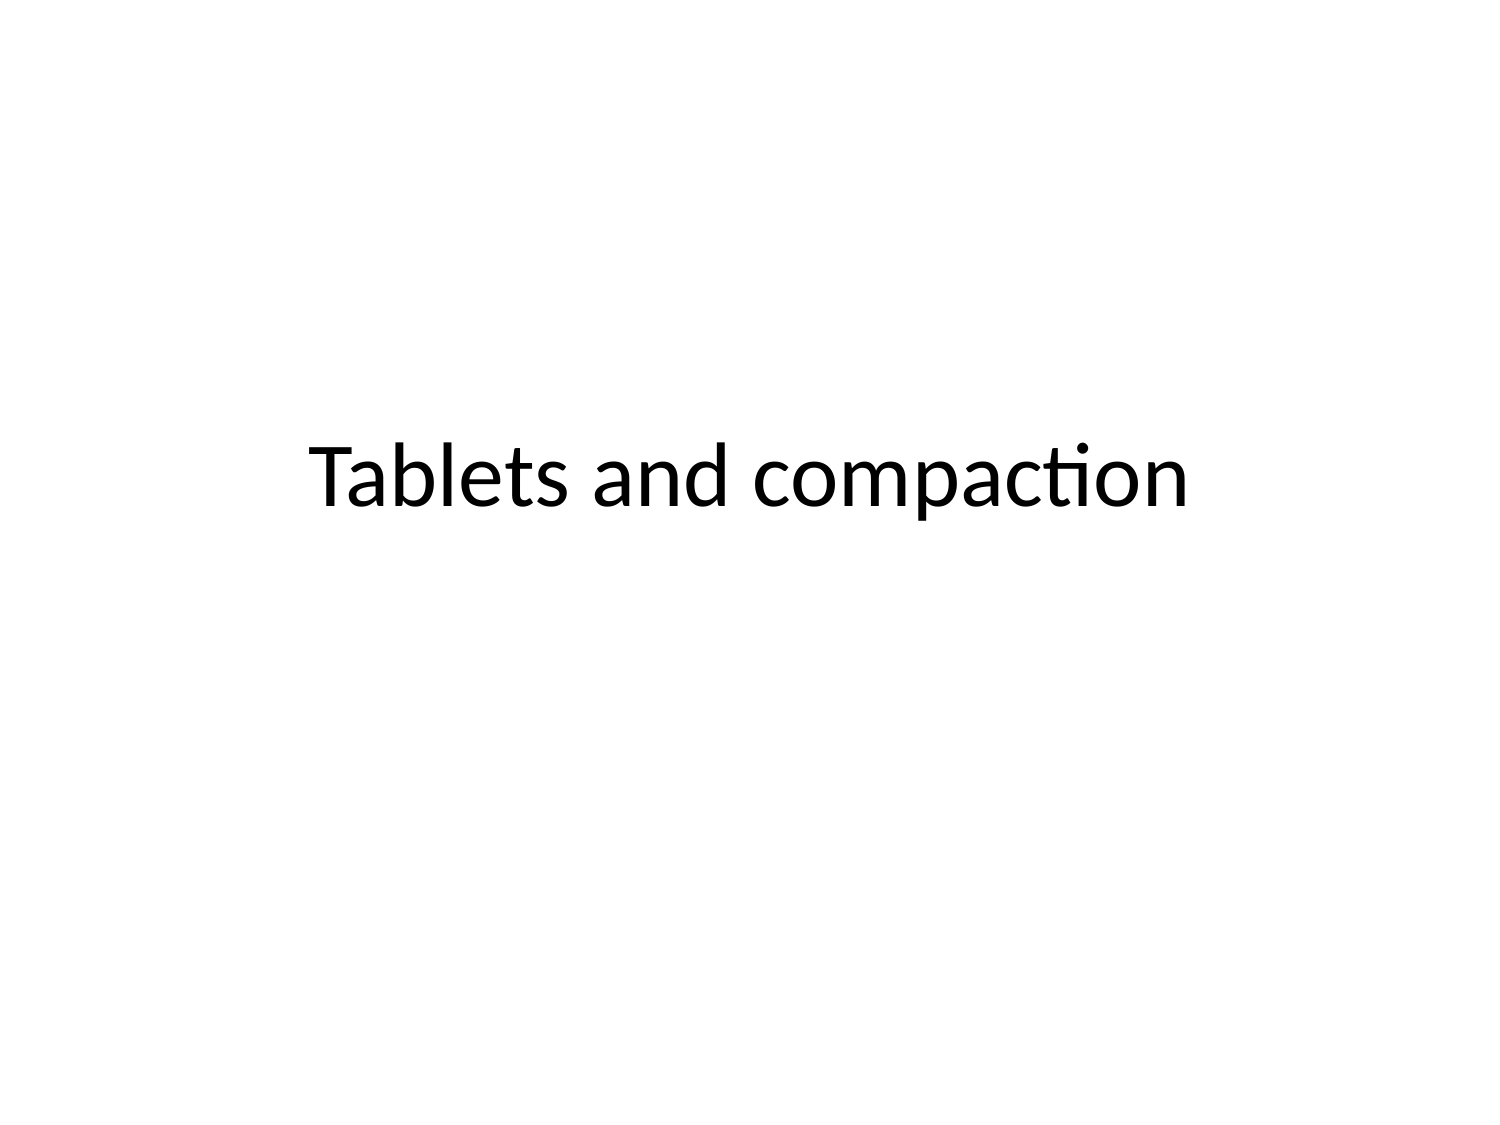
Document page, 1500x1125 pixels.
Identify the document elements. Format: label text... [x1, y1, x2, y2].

title Tablets and compaction [112, 349, 1388, 591]
